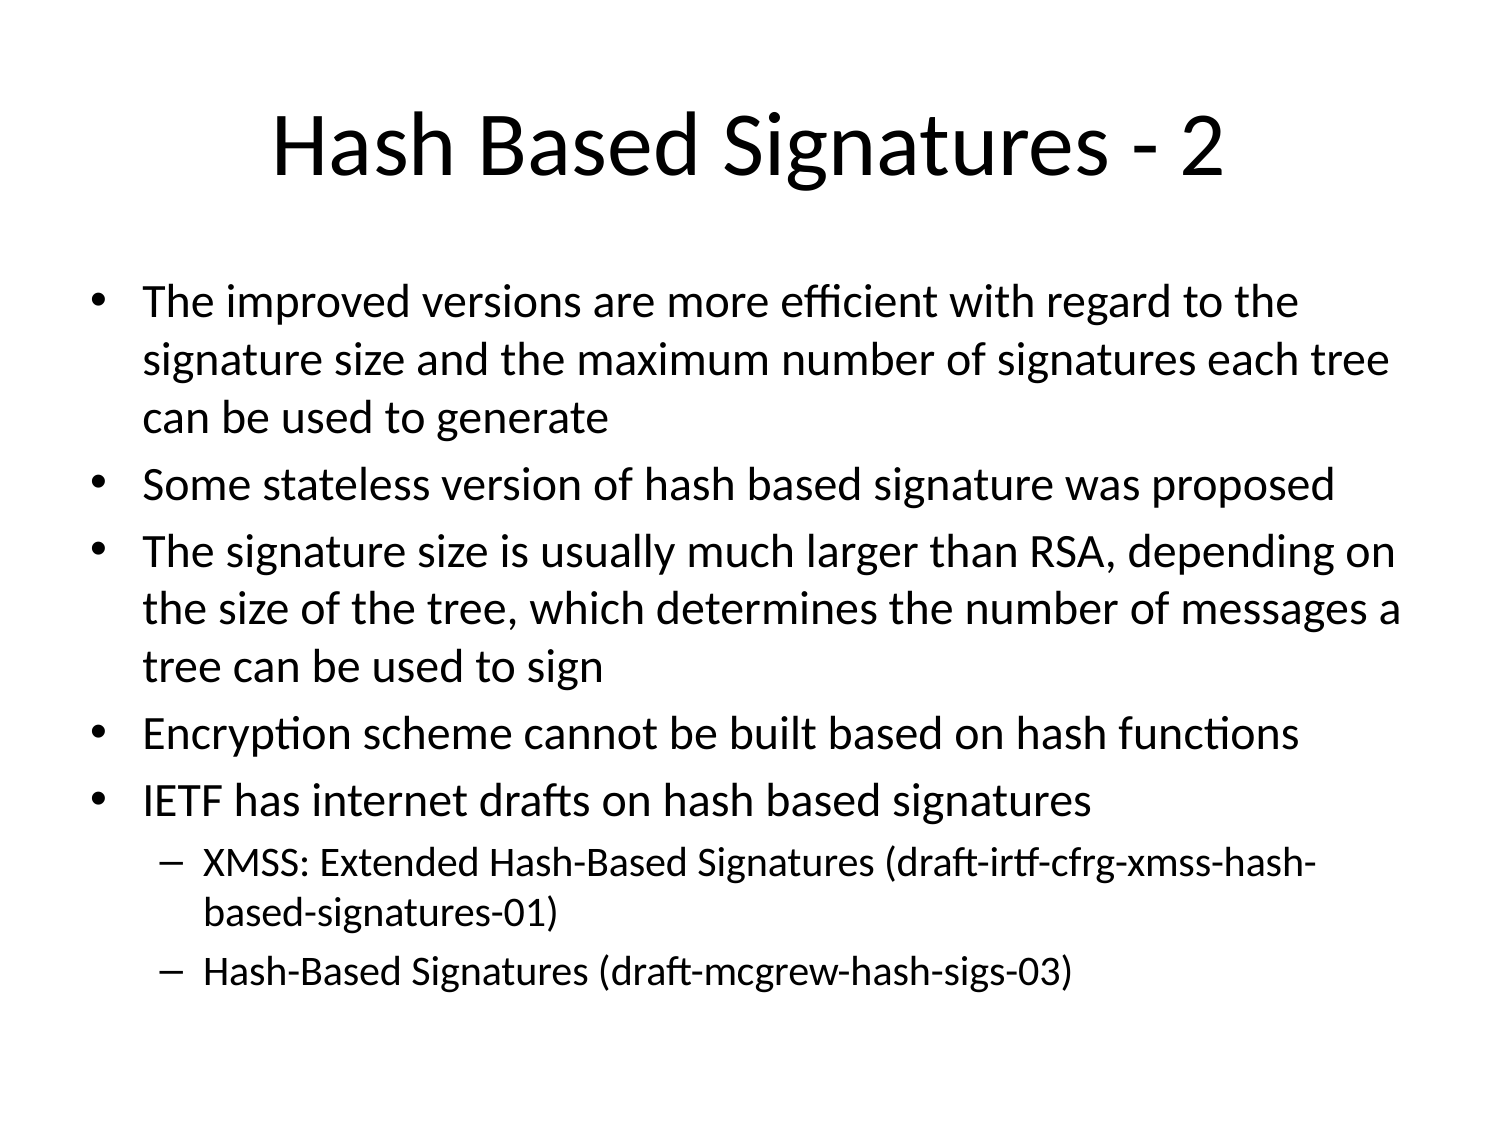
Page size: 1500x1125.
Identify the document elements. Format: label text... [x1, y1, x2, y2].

title Hash Based Signatures - 2 [75, 45, 1425, 233]
list The improved versions are more efficient with regard to the signature size and the maximum number of signatures each tree can be used to generate Some stateless version of hash based signature was proposed The signature size is usually much larger than RSA, depending on the size of the tree, which determines the number of messages a tree can be used to sign Encryption scheme cannot be built based on hash functions IETF has internet drafts on hash based signatures XMSS: Extended Hash-Based Signatures (draft-irtf-cfrg-xmss-hash-based-signatures-01) Hash-Based Signatures (draft-mcgrew-hash-sigs-03) [75, 262, 1425, 1013]
